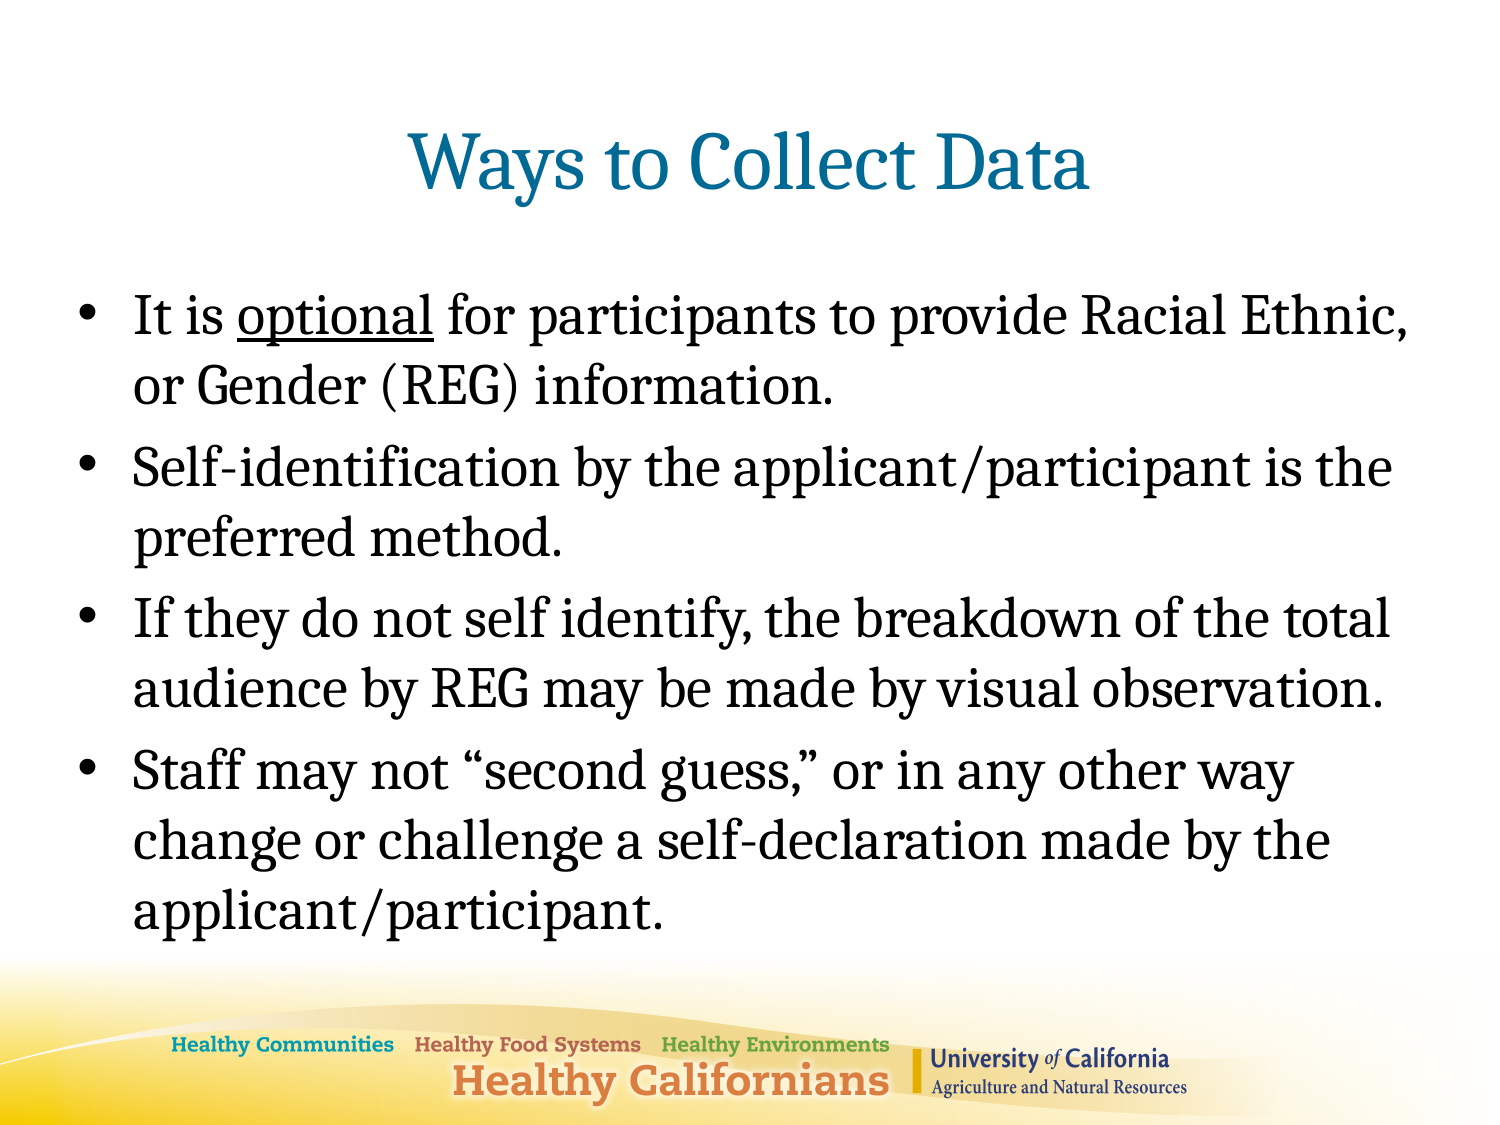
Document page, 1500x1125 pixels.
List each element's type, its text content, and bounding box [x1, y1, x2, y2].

list It is optional for participants to provide Racial Ethnic, or Gender (REG) information. Self-identification by the applicant/participant is the preferred method. If they do not self identify, the breakdown of the total audience by REG may be made by visual observation. Staff may not “second guess,” or in any other way change or challenge a self-declaration made by the applicant/participant. [62, 268, 1463, 1008]
picture [0, 957, 1500, 1125]
title Ways to Collect Data [75, 62, 1425, 250]
